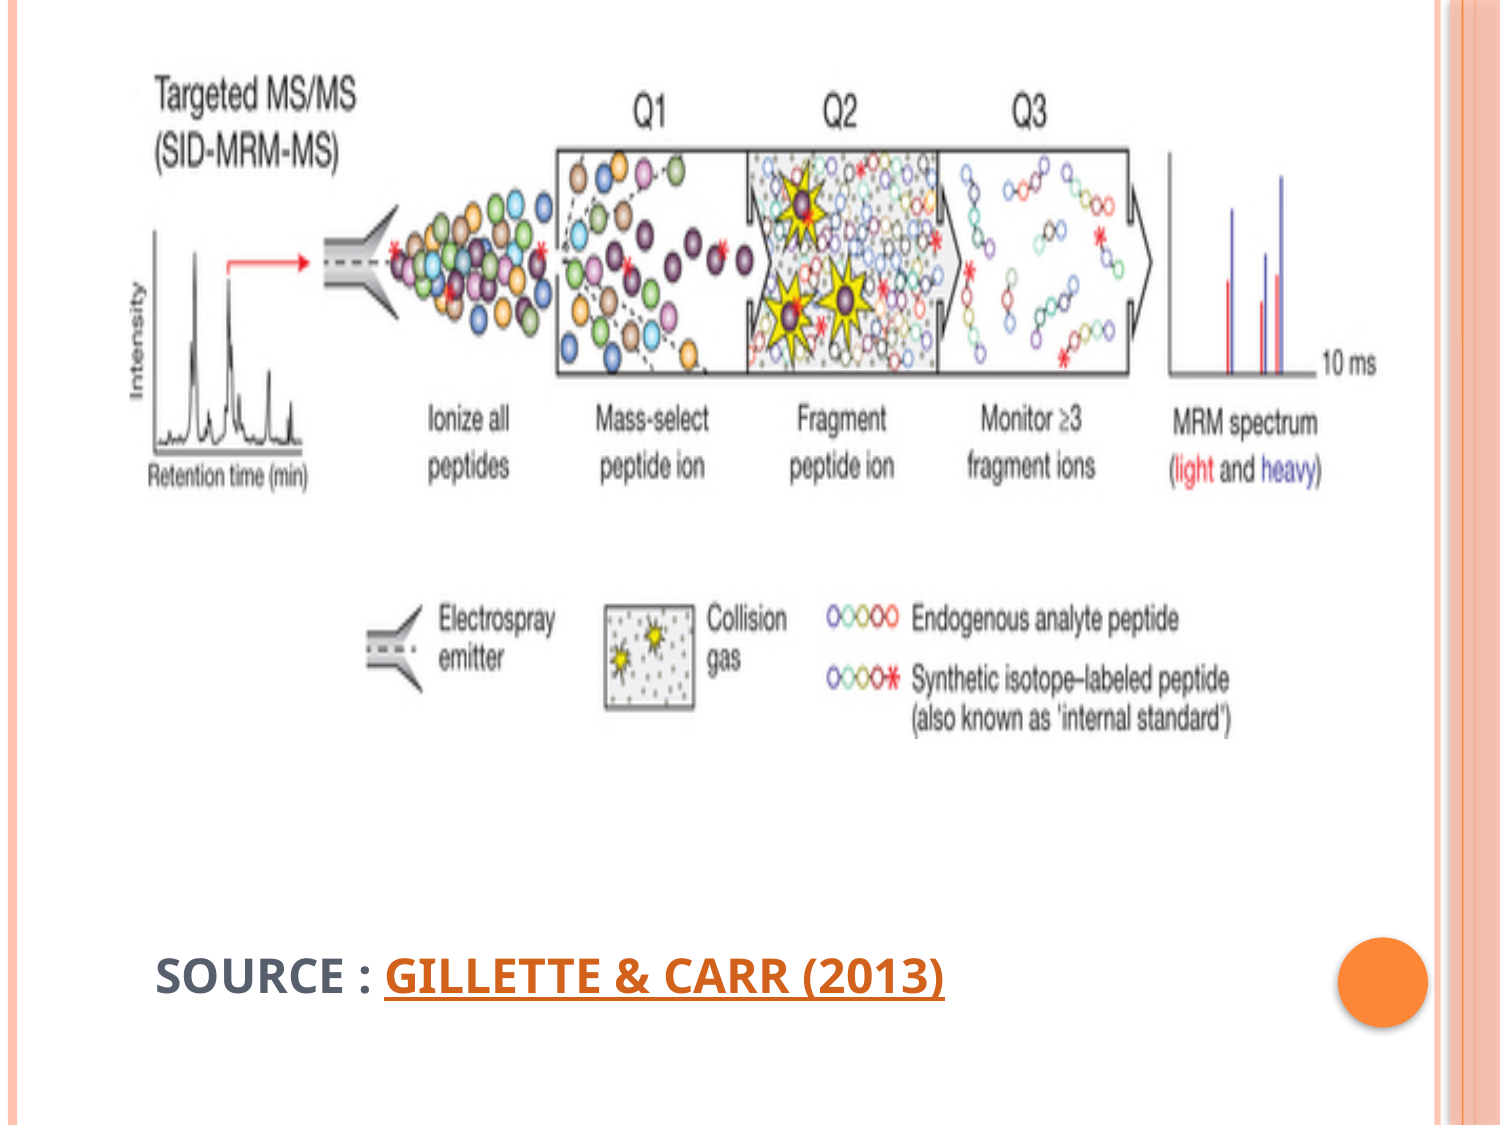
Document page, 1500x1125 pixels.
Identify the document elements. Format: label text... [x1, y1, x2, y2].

title Source : Gillette & Carr (2013) [140, 937, 1366, 1018]
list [128, 58, 1384, 739]
